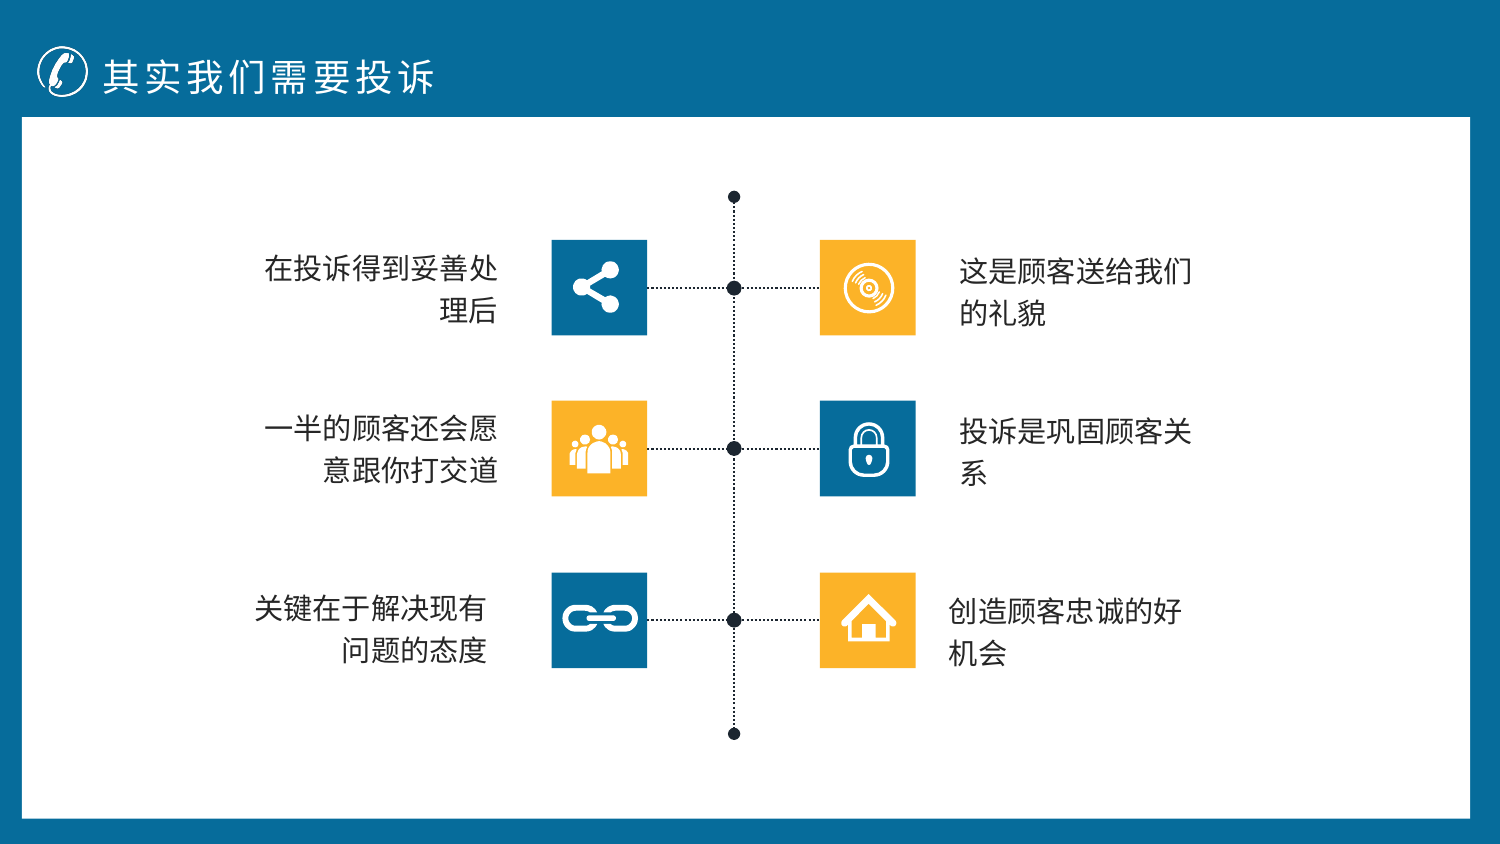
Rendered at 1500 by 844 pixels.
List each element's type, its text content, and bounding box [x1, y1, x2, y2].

text_box 在投诉得到妥善处理后 [235, 244, 511, 325]
text_box 一半的顾客还会愿意跟你打交道 [235, 405, 511, 486]
text_box 其实我们需要投诉 [87, 46, 938, 107]
picture [50, 54, 68, 85]
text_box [551, 196, 916, 734]
text_box 创造顾客忠诚的好机会 [937, 588, 1200, 669]
text_box 这是顾客送给我们的礼貌 [947, 247, 1211, 328]
picture [80, 63, 87, 88]
text_box 关键在于解决现有问题的态度 [225, 584, 500, 665]
text_box 投诉是巩固顾客关系 [947, 408, 1211, 489]
